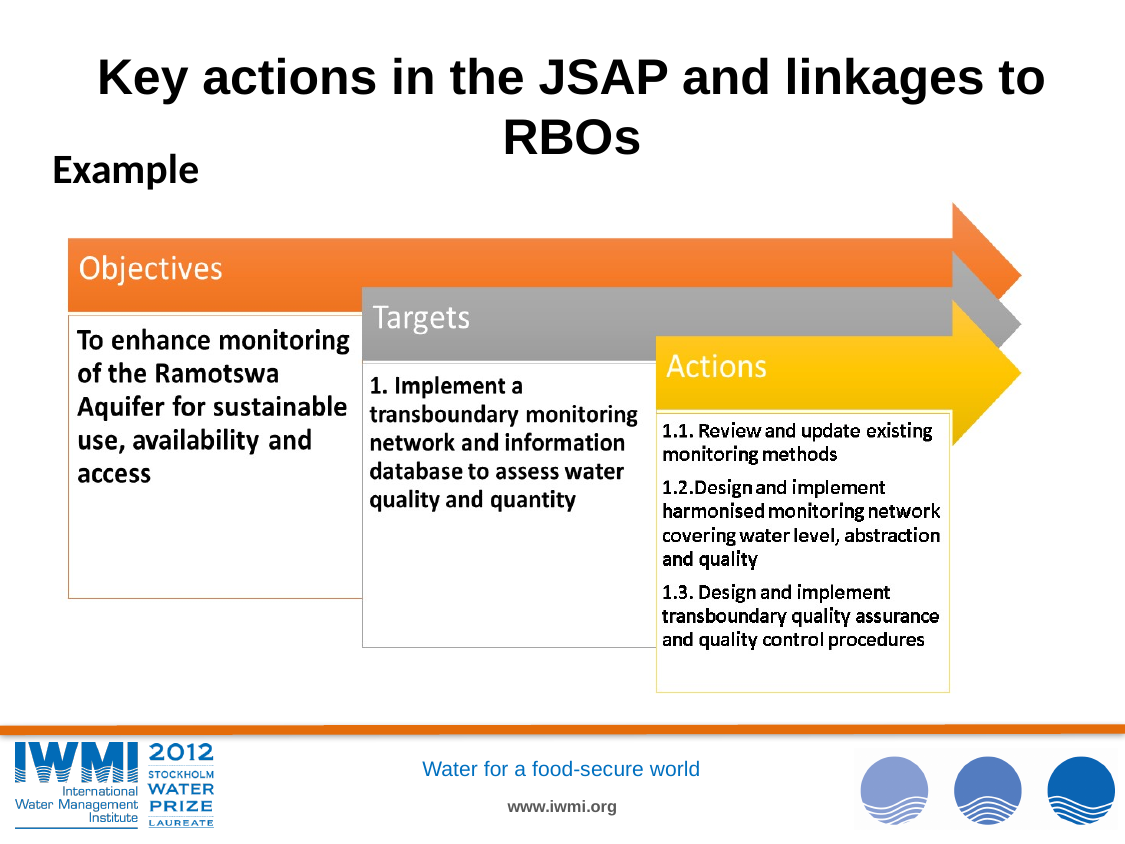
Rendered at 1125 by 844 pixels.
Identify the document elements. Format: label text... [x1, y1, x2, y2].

title Key actions in the JSAP and linkages to RBOs [56, 33, 1088, 175]
picture [60, 199, 1042, 713]
picture [147, 743, 214, 828]
text_box Example [37, 134, 250, 200]
picture [15, 742, 138, 829]
